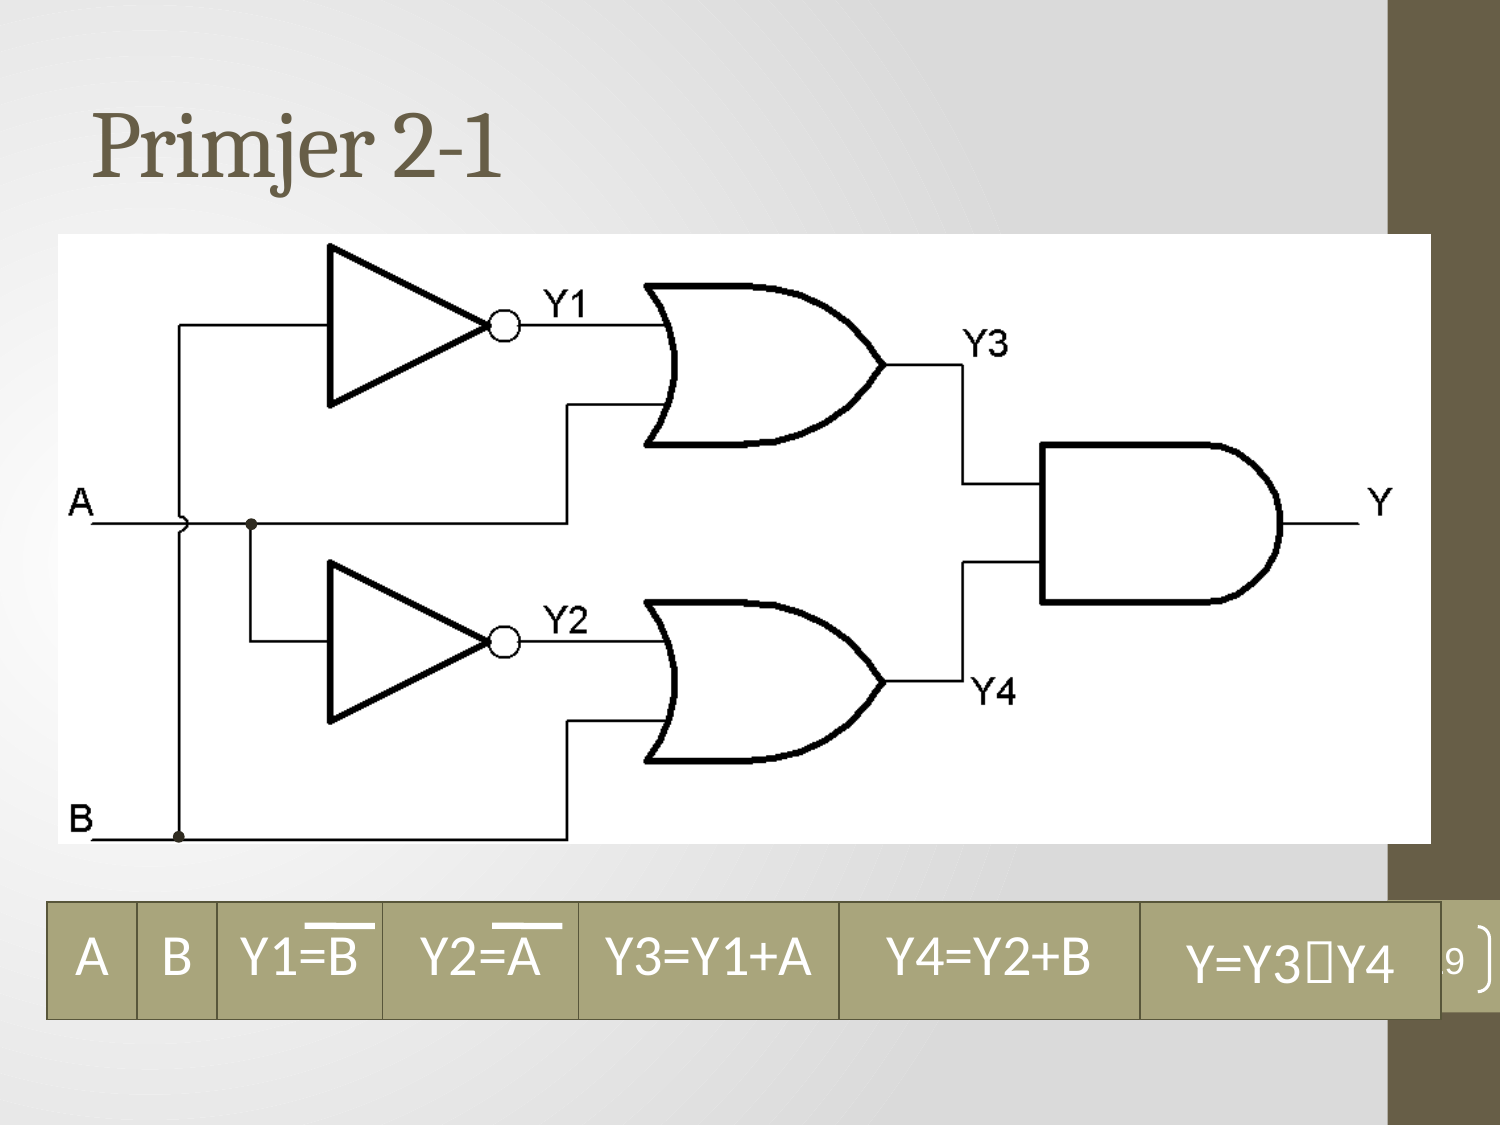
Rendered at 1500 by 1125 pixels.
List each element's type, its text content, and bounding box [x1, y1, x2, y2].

table_header B [138, 903, 216, 1019]
table_header Y2=A [383, 903, 578, 1019]
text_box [58, 233, 1432, 845]
table_header Y1=B [218, 903, 382, 1019]
table_header Y4=Y2+B [840, 903, 1139, 1019]
title Primjer 2-1 [75, 45, 1325, 226]
table_header A [48, 903, 136, 1019]
table_cell 1 [312, 921, 379, 929]
table_cell 0 [499, 921, 567, 929]
table_header Y3=Y1+A [579, 903, 838, 1019]
slide_number 19 [1442, 925, 1492, 994]
table_header Y=Y3Y4 [1141, 903, 1440, 1019]
